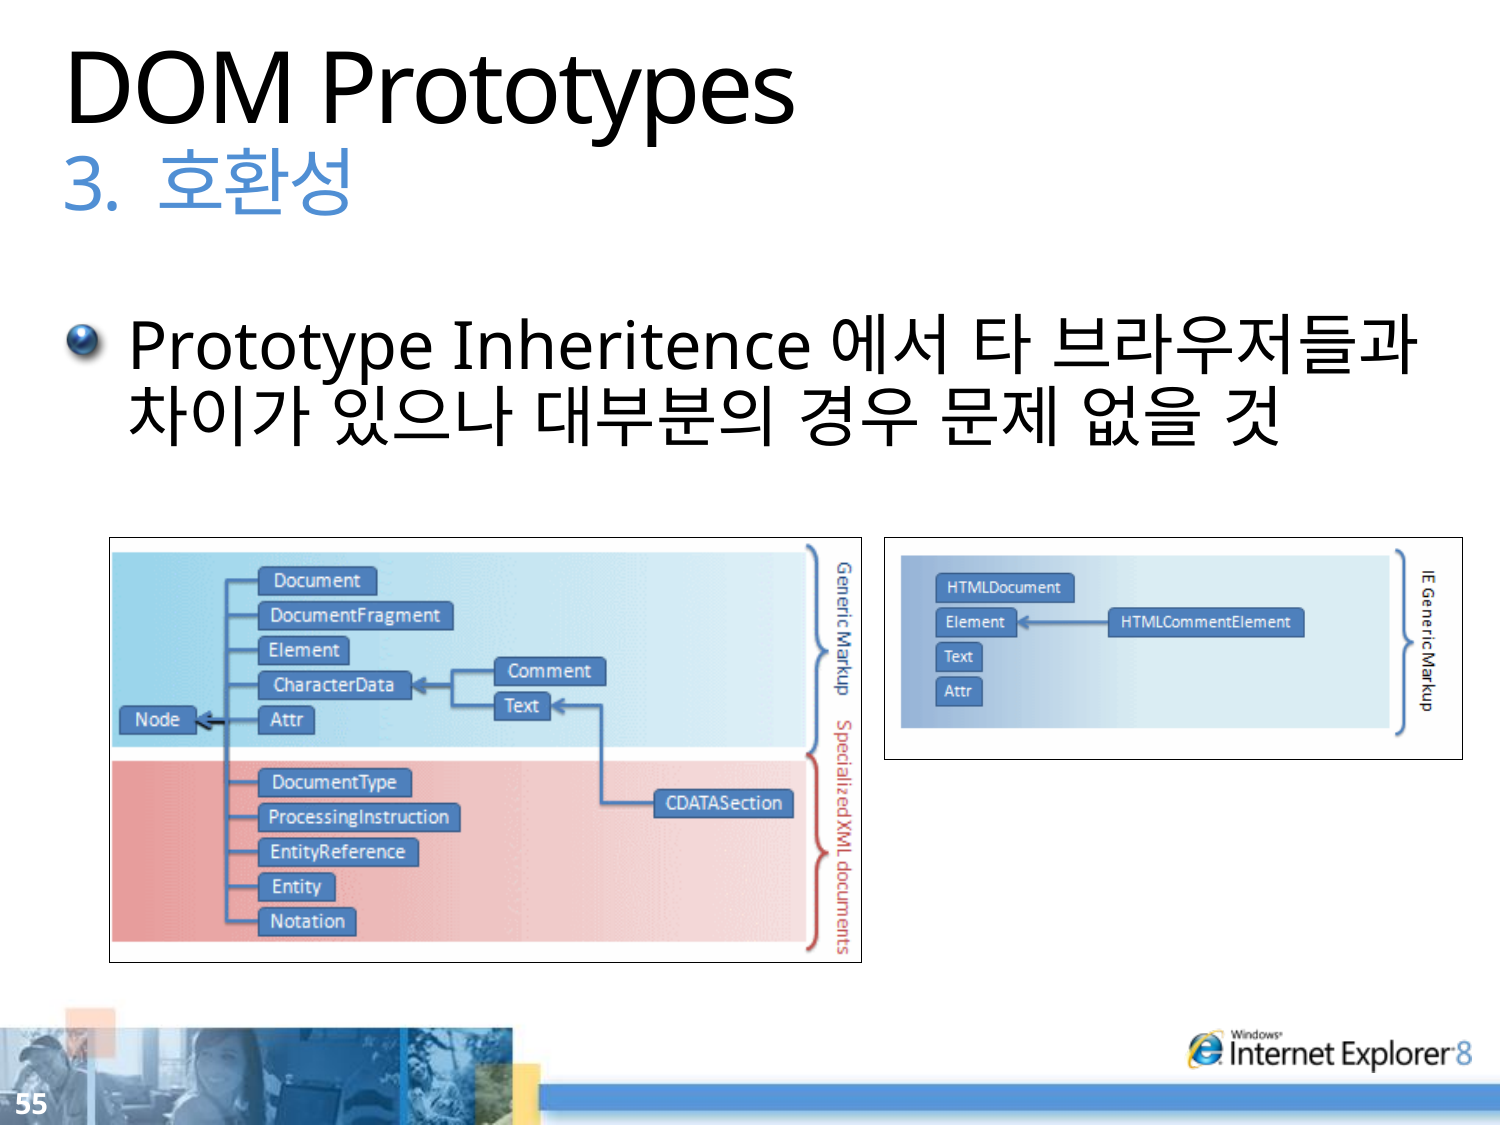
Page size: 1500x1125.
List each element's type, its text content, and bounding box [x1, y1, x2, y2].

title DOM Prototypes 3. 호환성 [62, 37, 1500, 229]
list Prototype Inheritence에서 타 브라우저들과 차이가 있으나 대부분의 경우 문제 없을 것 [62, 312, 1438, 458]
picture [0, 0, 1500, 1125]
